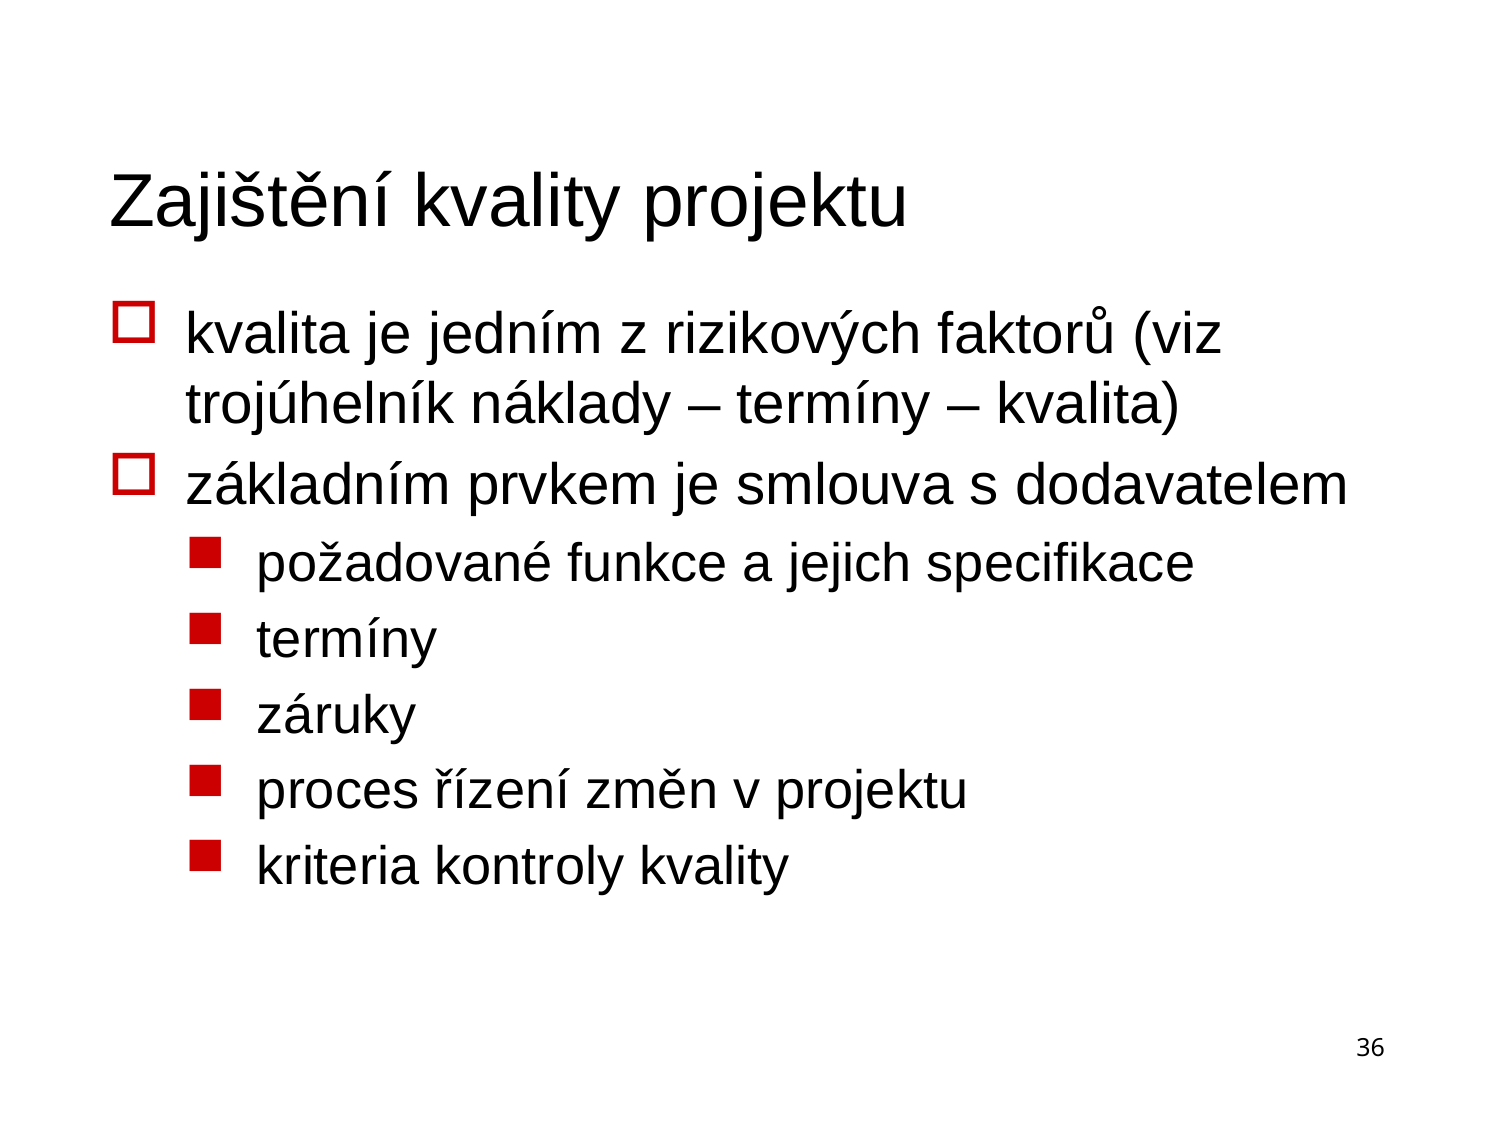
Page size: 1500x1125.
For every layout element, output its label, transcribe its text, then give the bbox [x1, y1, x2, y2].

list kvalita je jedním z rizikových faktorů (viz trojúhelník náklady – termíny – kvalita) základním prvkem je smlouva s dodavatelem požadované funkce a jejich specifikace termíny záruky proces řízení změn v projektu kriteria kontroly kvality [92, 287, 1406, 988]
slide_number 36 [1074, 1024, 1401, 1103]
title Zajištění kvality projektu [93, 49, 1407, 250]
